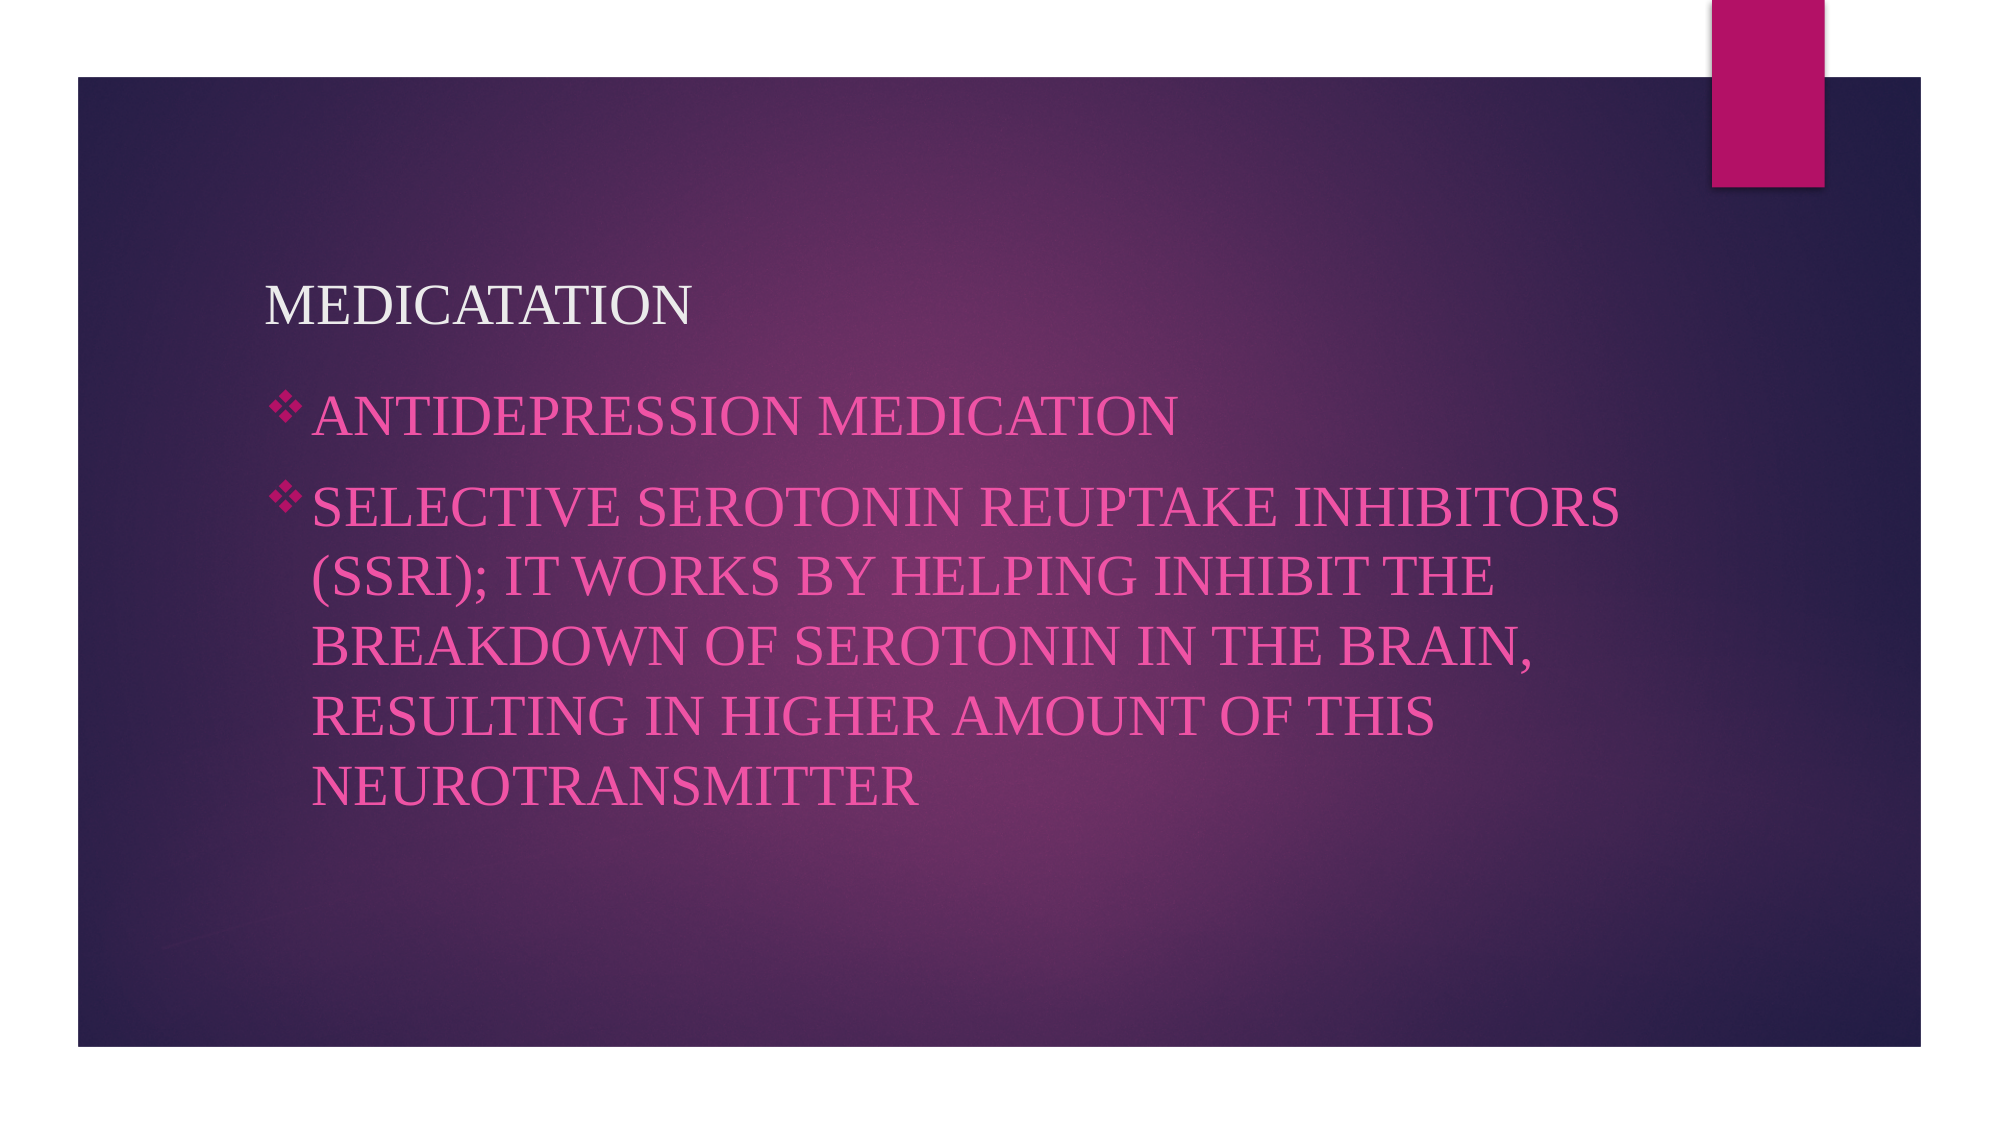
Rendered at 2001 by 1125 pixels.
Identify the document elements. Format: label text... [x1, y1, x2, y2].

title MEDICATATION [249, 108, 1750, 344]
subtitle antidepression medication Selective serotonin reuptake inhibitors (SSRI); it works by helping inhibit the breakdown of serotonin in the brain, resulting in higher amount of this neurotransmitter [249, 369, 1750, 863]
